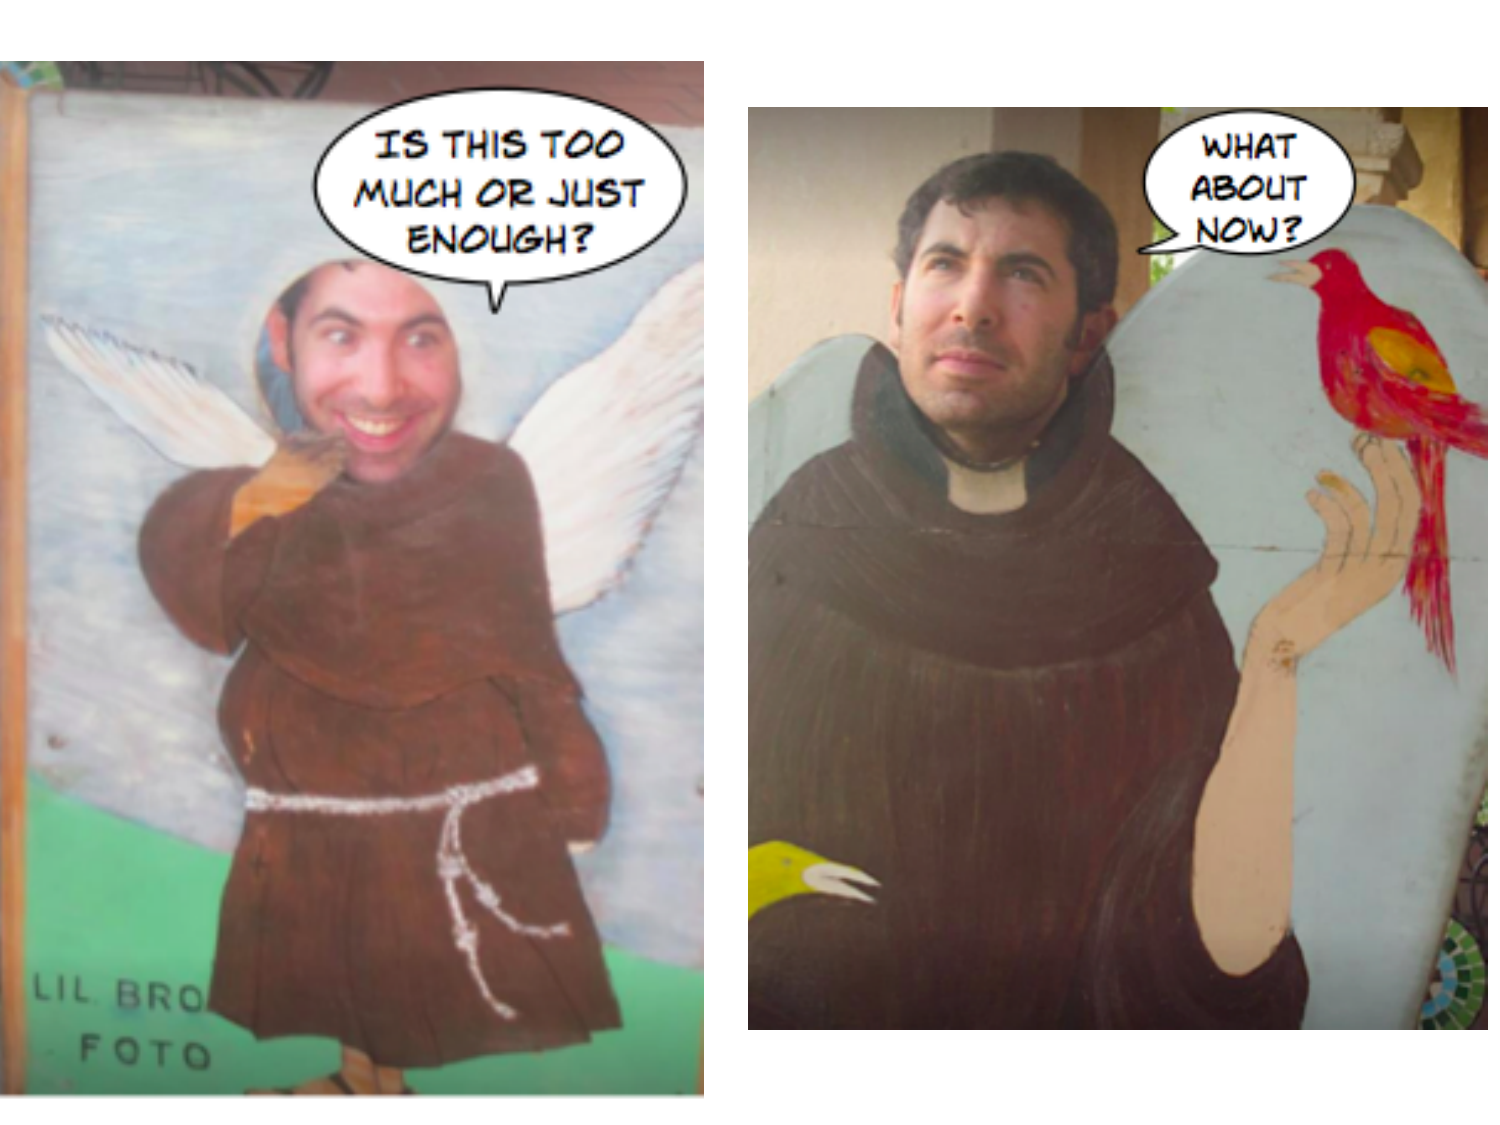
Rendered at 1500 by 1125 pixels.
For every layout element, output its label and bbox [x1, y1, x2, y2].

picture [748, 107, 1488, 1030]
picture [0, 61, 704, 1103]
